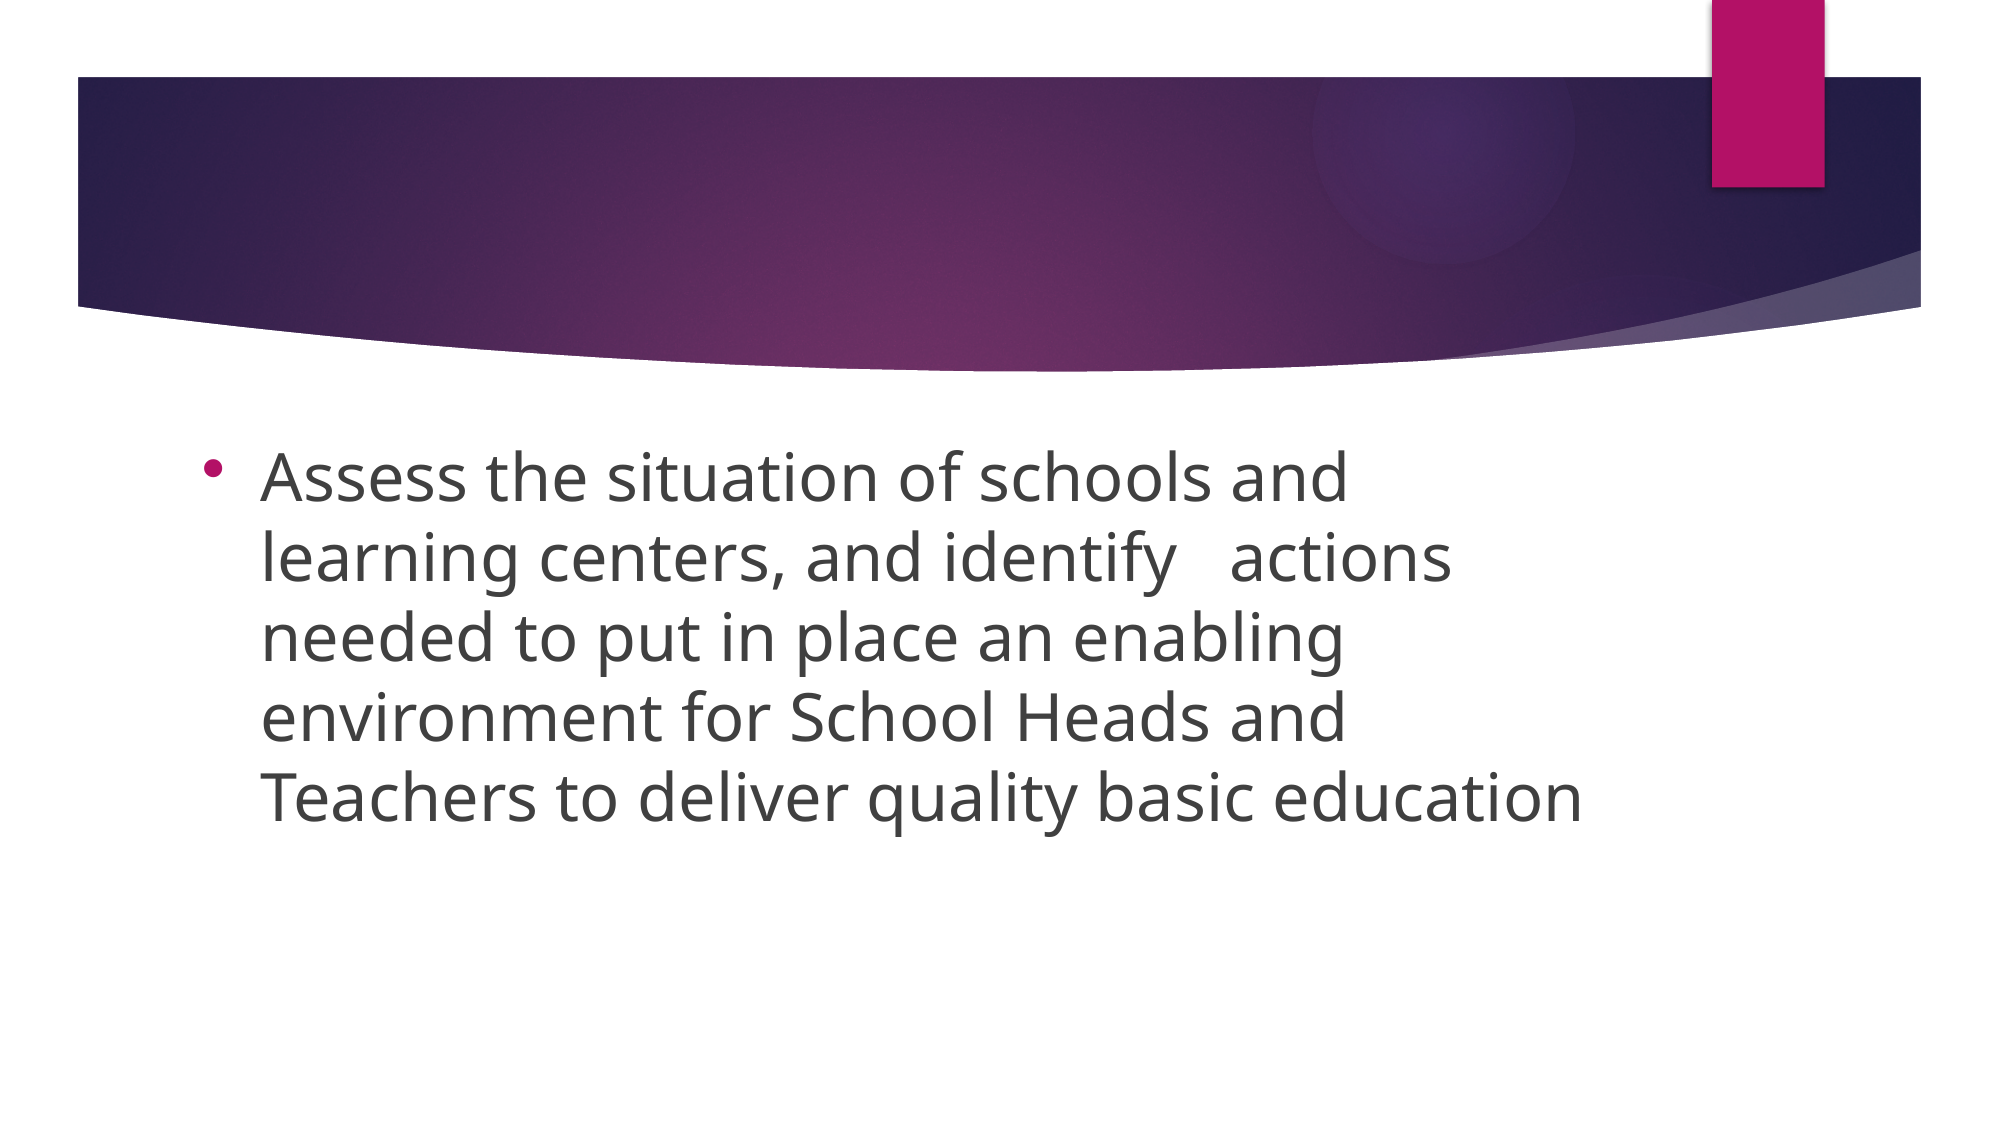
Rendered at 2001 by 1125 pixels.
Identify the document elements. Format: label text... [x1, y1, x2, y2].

list Assess the situation of schools and learning centers, and identify actions needed to put in place an enabling environment for School Heads and Teachers to deliver quality basic education [189, 427, 1638, 988]
